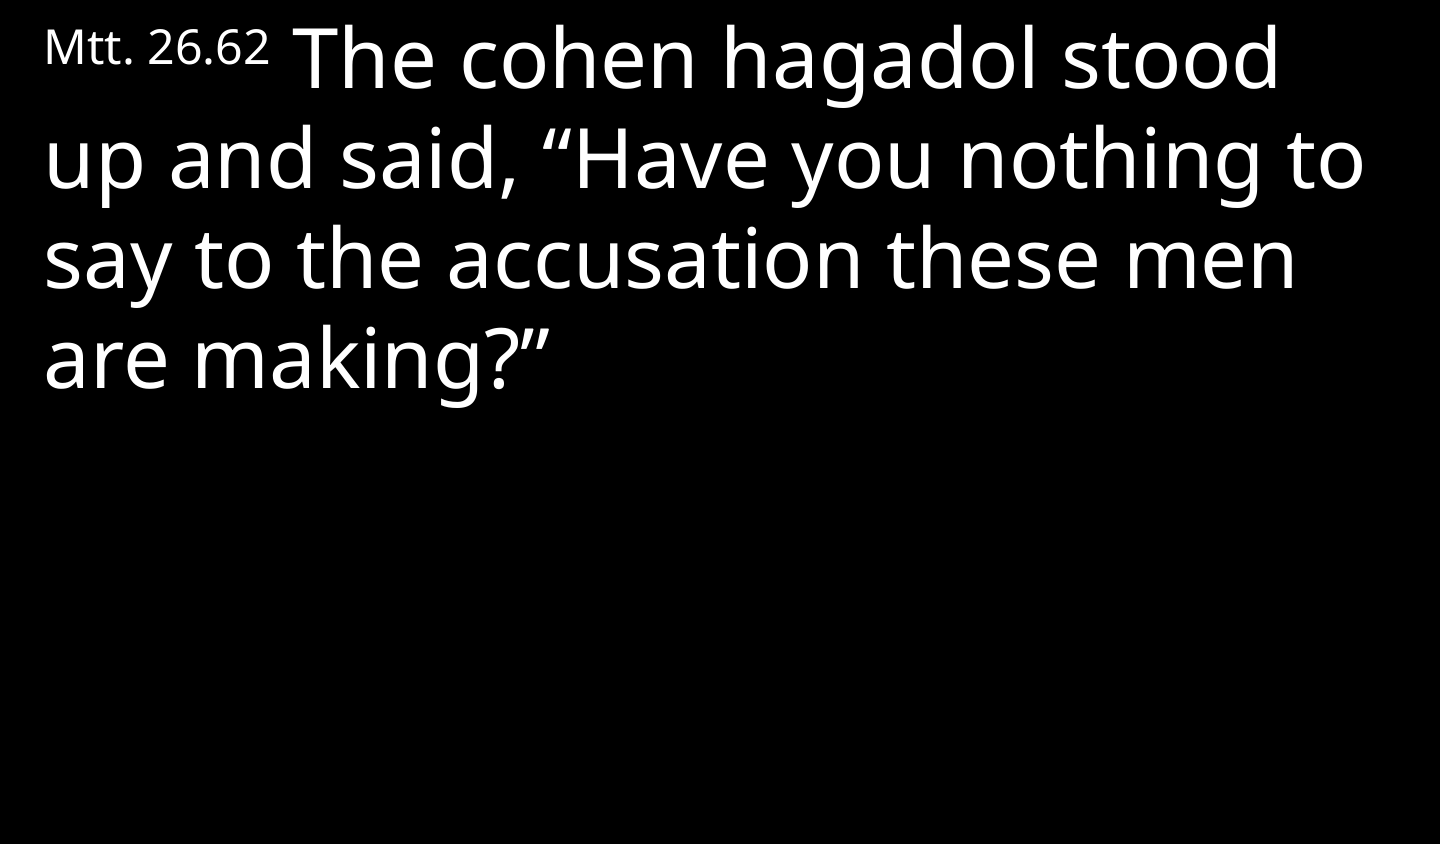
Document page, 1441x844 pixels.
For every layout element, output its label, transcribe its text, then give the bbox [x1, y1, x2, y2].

subtitle Mtt. 26.62 The cohen hagadol stood up and said, “Have you nothing to say to the accusation these men are making?” [32, 0, 1408, 844]
